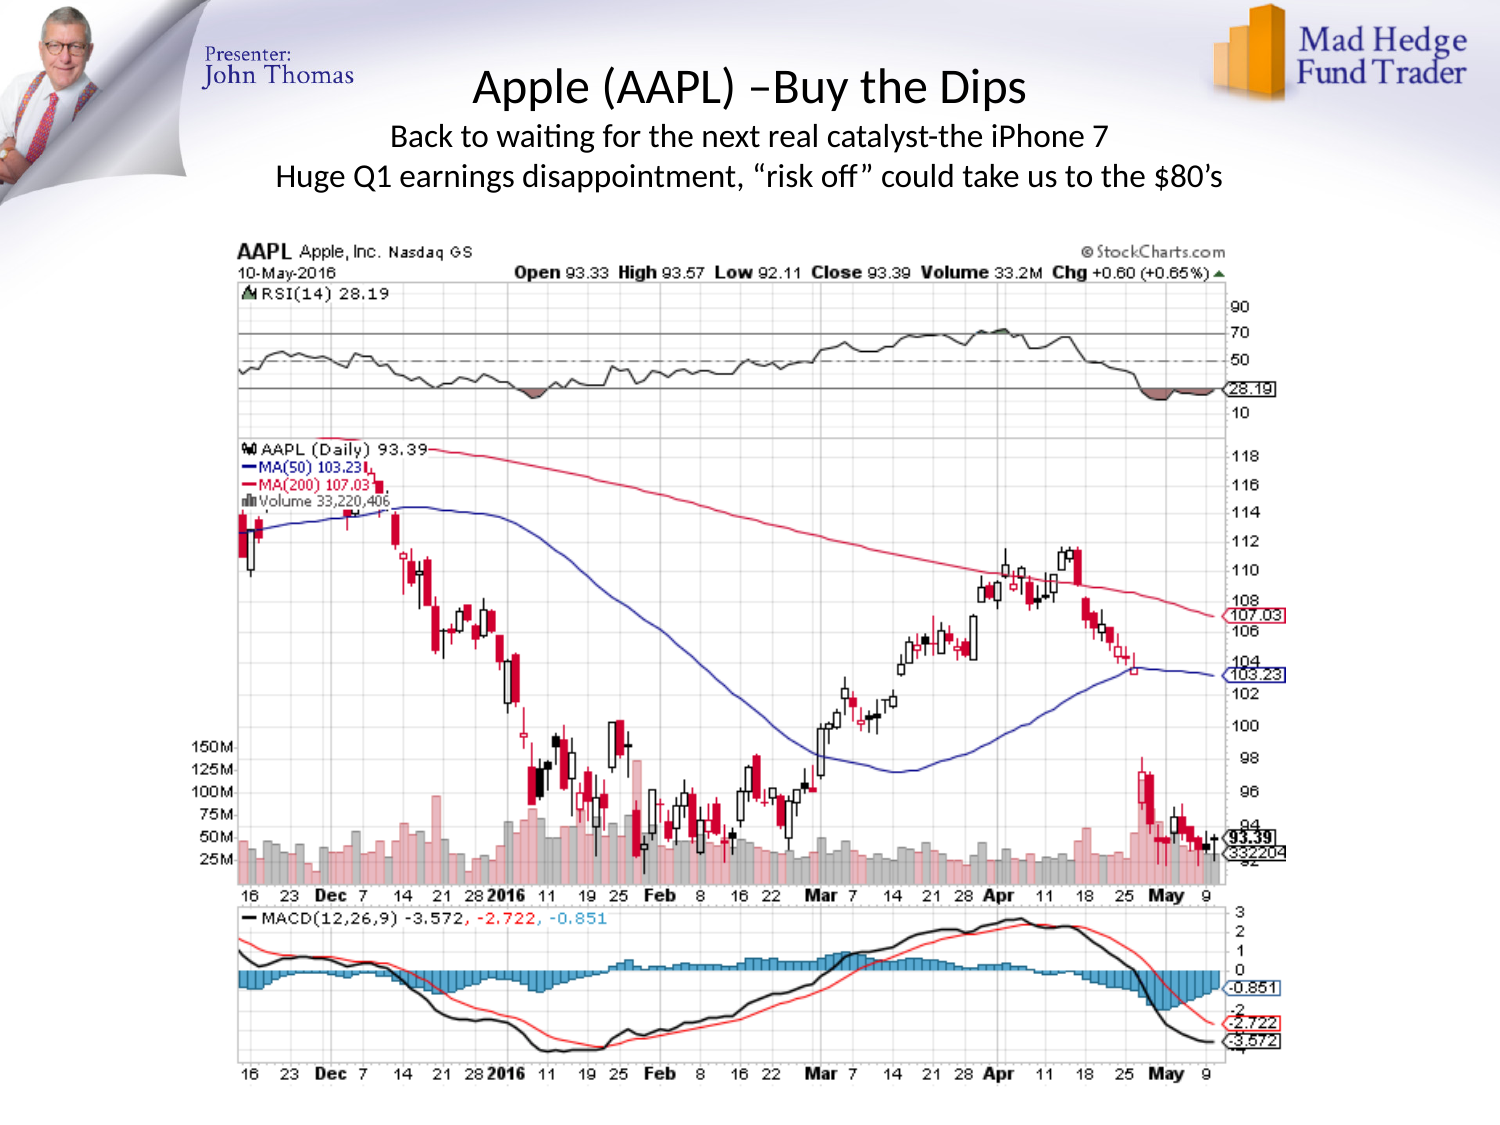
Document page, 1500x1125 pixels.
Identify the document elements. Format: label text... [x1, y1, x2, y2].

title Apple (AAPL) –Buy the Dips Back to waiting for the next real catalyst-the iPhone 7 Huge Q1 earnings disappointment, “risk off” could take us to the $80’s [75, 37, 1425, 250]
picture [0, 0, 1500, 1088]
